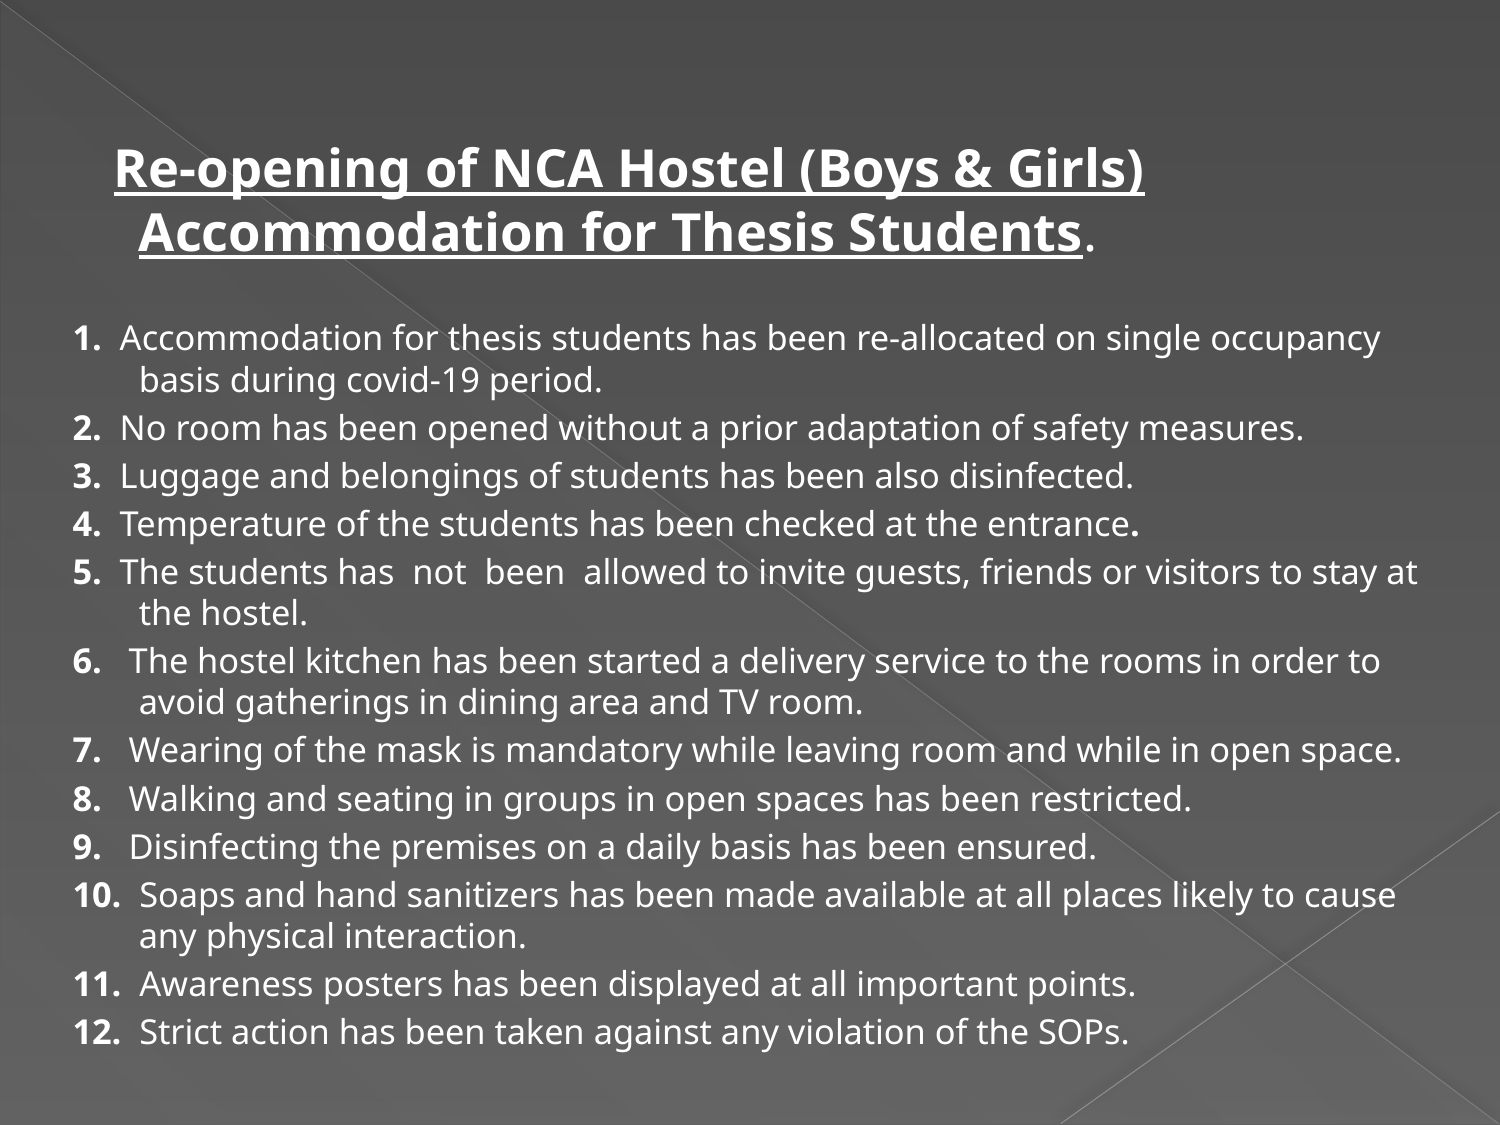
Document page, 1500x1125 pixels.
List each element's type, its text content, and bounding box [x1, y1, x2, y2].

list Re-opening of NCA Hostel (Boys & Girls) Accommodation for Thesis Students. 1. Accommodation for thesis students has been re-allocated on single occupancy basis during covid-19 period. 2. No room has been opened without a prior adaptation of safety measures. 3. Luggage and belongings of students has been also disinfected. 4. Temperature of the students has been checked at the entrance. 5. The students has not been allowed to invite guests, friends or visitors to stay at the hostel. 6. The hostel kitchen has been started a delivery service to the rooms in order to avoid gatherings in dining area and TV room. 7. Wearing of the mask is mandatory while leaving room and while in open space. 8. Walking and seating in groups in open spaces has been restricted. 9. Disinfecting the premises on a daily basis has been ensured. 10. Soaps and hand sanitizers has been made available at all places likely to cause any physical interaction. 11. Awareness posters has been displayed at all important points. 12. Strict action has been taken against any violation of the SOPs. [46, 35, 1454, 1079]
